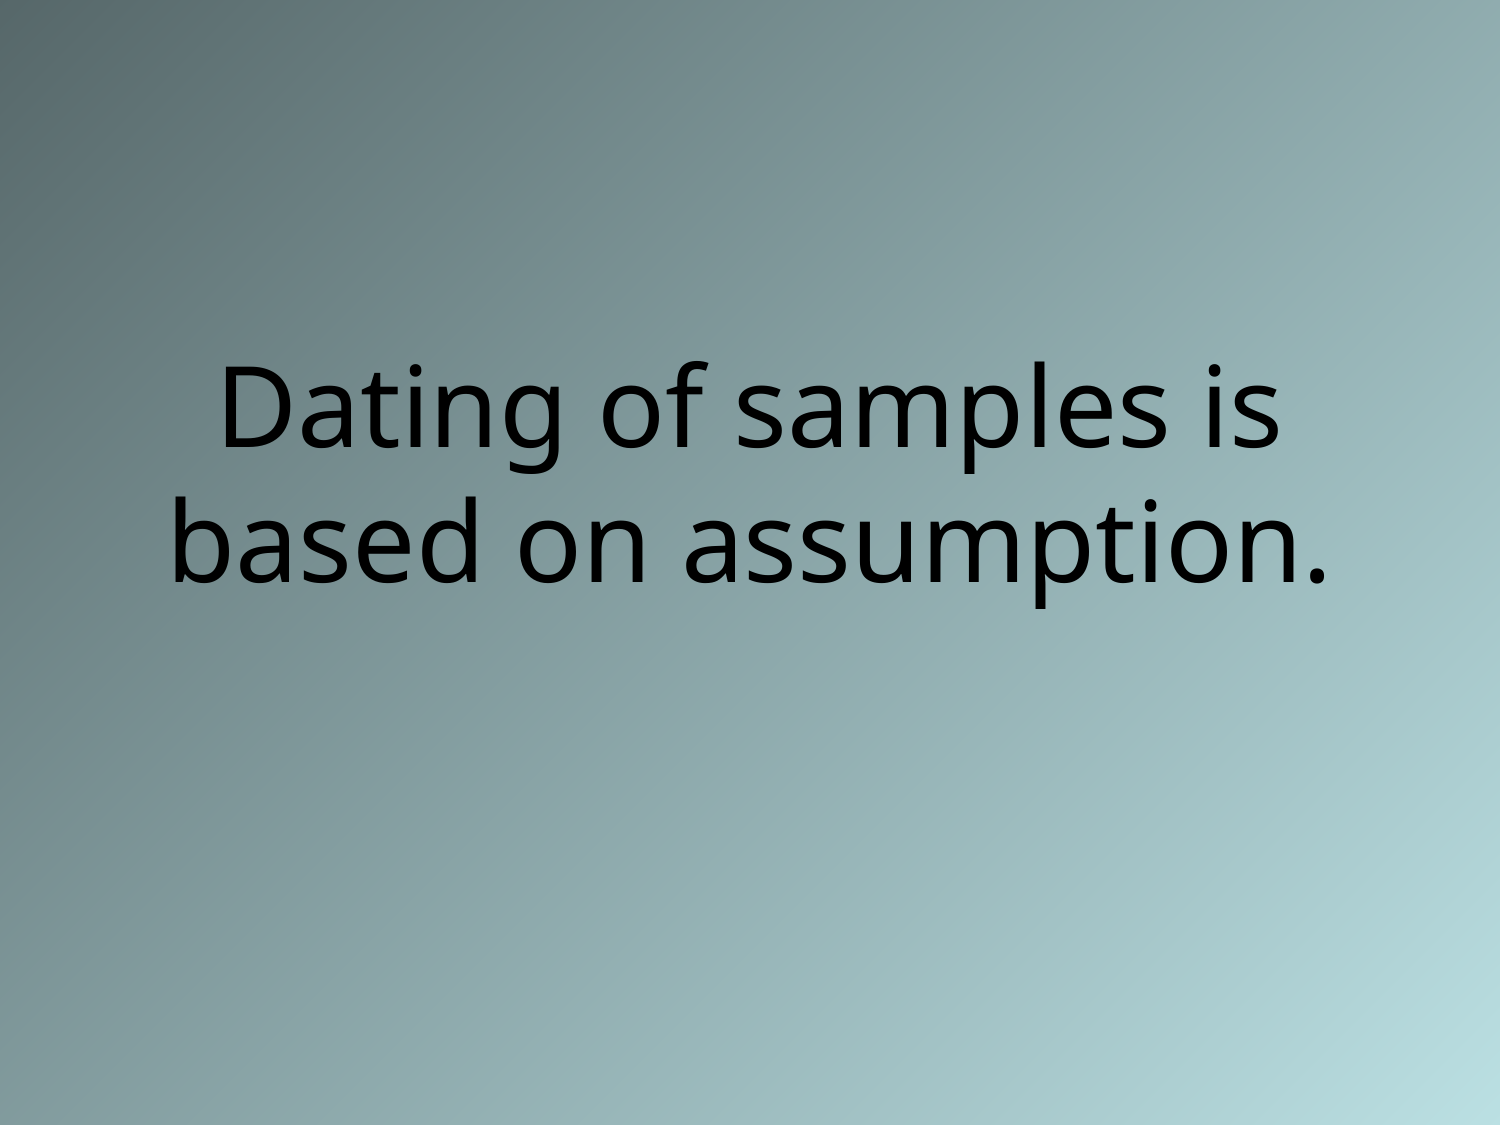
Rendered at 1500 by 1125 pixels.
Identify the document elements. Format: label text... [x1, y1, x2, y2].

title Dating of samples is based on assumption. [112, 349, 1388, 591]
